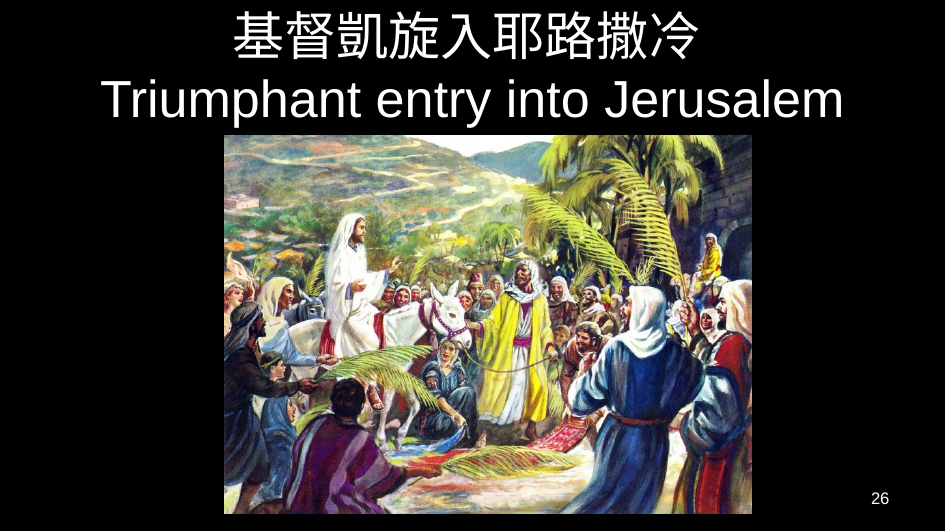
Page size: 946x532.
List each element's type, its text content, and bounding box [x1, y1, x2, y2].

picture [224, 135, 752, 515]
title 基督凱旋入耶路撒冷 Triumphant entry into Jerusalem [46, 21, 899, 111]
slide_number 26 [752, 483, 899, 522]
